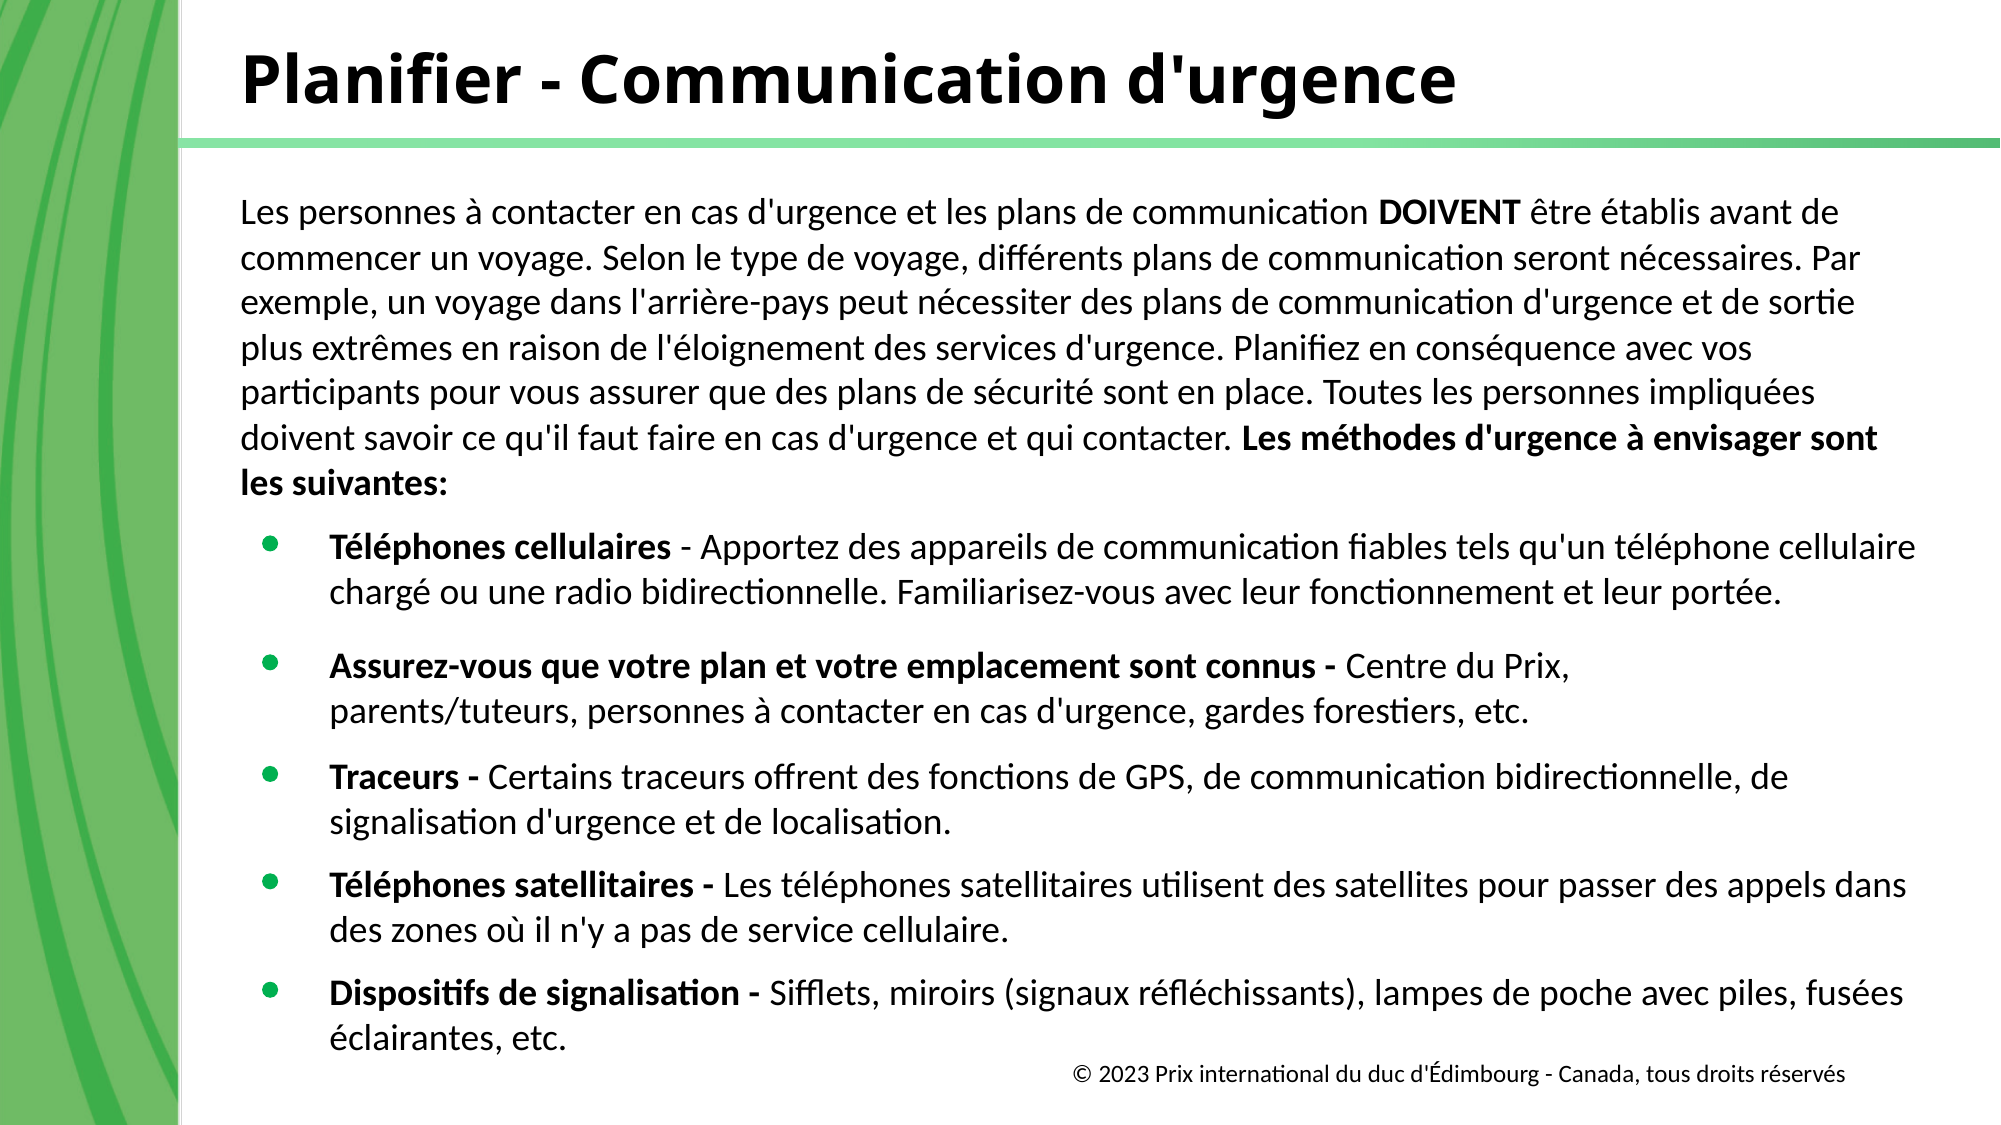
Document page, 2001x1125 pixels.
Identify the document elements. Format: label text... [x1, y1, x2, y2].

text_box Assurez-vous que votre plan et votre emplacement sont connus - Centre du Prix, parents/tuteurs, personnes à contacter en cas d'urgence, gardes forestiers, etc. [314, 633, 1760, 739]
text_box [34, 169, 1944, 245]
text_box [261, 872, 280, 891]
text_box [261, 653, 280, 672]
text_box Les personnes à contacter en cas d'urgence et les plans de communication DOIVENT être établis avant de commencer un voyage. Selon le type de voyage, différents plans de communication seront nécessaires. Par exemple, un voyage dans l'arrière-pays peut nécessiter des plans de communication d'urgence et de sortie plus extrêmes en raison de l'éloignement des services d'urgence. Planifiez en conséquence avec vos participants pour vous assurer que des plans de sécurité sont en place. Toutes les personnes impliquées doivent savoir ce qu'il faut faire en cas d'urgence et qui contacter. Les méthodes d'urgence à envisager sont les suivantes: [225, 180, 1920, 560]
text_box Planifier - Communication d'urgence [225, 29, 1784, 125]
text_box [261, 764, 280, 784]
text_box Téléphones cellulaires - Apportez des appareils de communication fiables tels qu'un téléphone cellulaire chargé ou une radio bidirectionnelle. Familiarisez-vous avec leur fonctionnement et leur portée. [314, 514, 1944, 620]
text_box Téléphones satellitaires - Les téléphones satellitaires utilisent des satellites pour passer des appels dans des zones où il n'y a pas de service cellulaire. [314, 852, 1977, 958]
picture [0, 0, 2001, 1125]
text_box Traceurs - Certains traceurs offrent des fonctions de GPS, de communication bidirectionnelle, de signalisation d'urgence et de localisation. [314, 744, 1944, 850]
slide_number © 2023 Prix international du duc d'Édimbourg - Canada, tous droits réservés [550, 1042, 1863, 1103]
text_box [261, 980, 280, 999]
text_box [261, 534, 280, 553]
text_box Dispositifs de signalisation - Sifflets, miroirs (signaux réfléchissants), lampes de poche avec piles, fusées éclairantes, etc. [314, 960, 1977, 1066]
